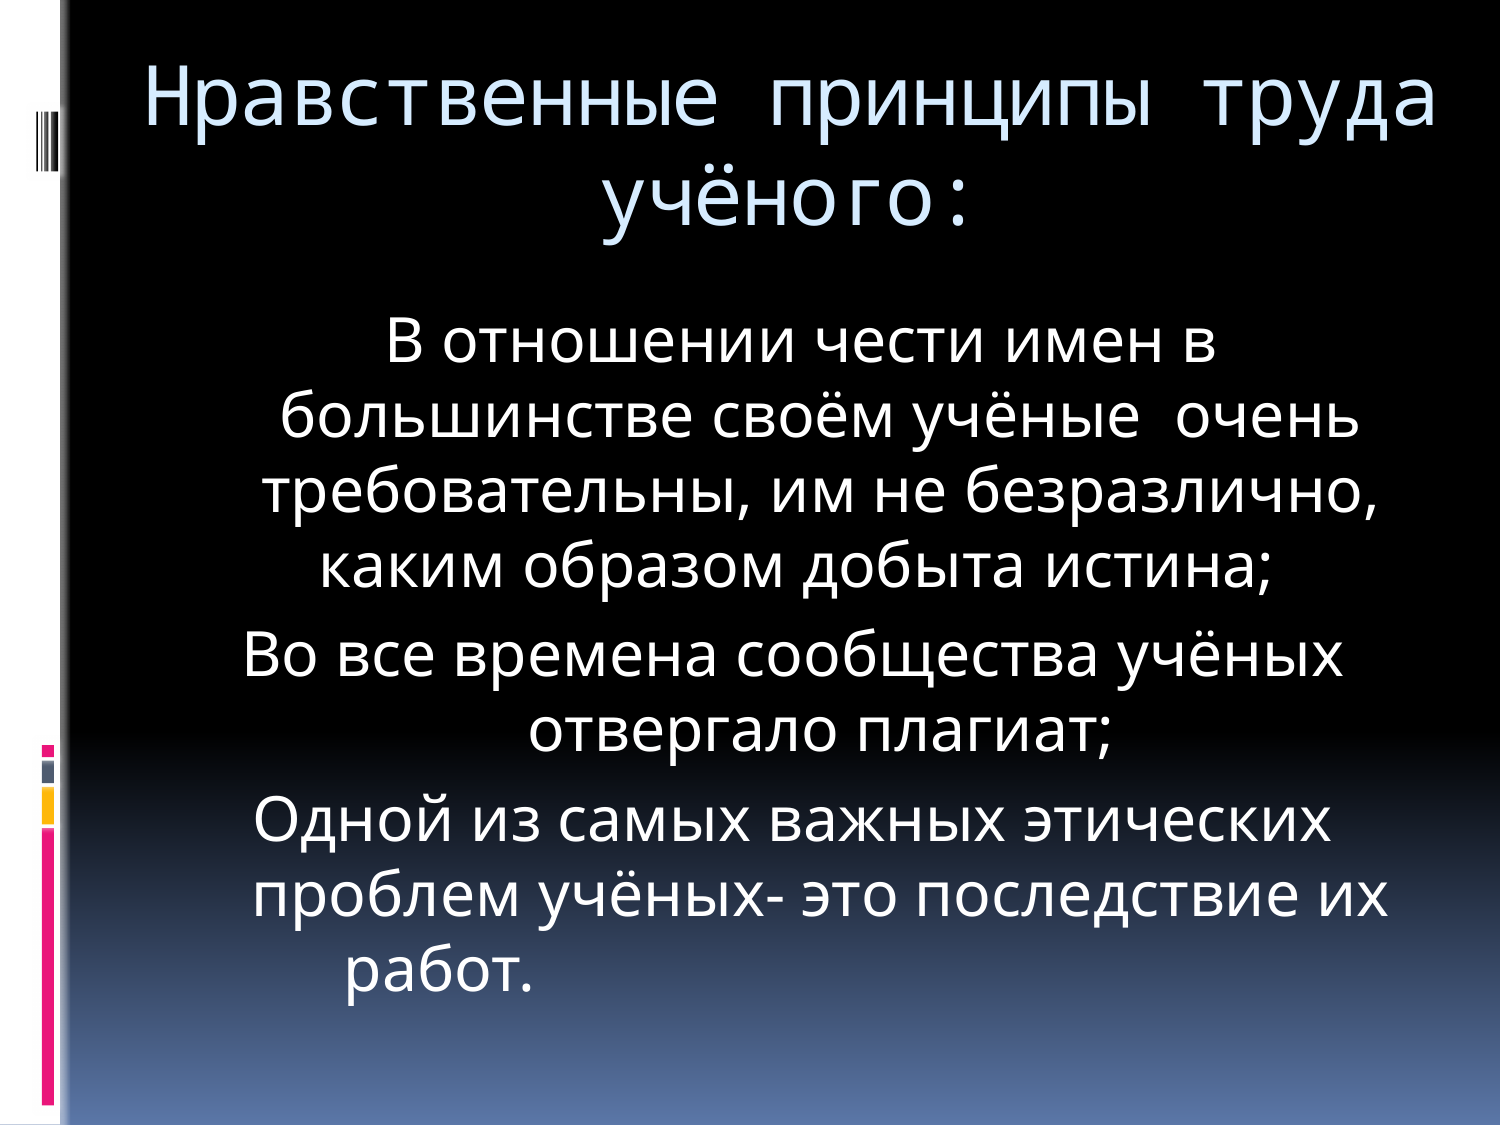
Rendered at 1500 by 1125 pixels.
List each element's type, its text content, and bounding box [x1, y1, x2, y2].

title Нравственные принципы труда учёного: [82, 35, 1500, 270]
list В отношении чести имен в большинстве своём учёные очень требовательны, им не безразлично, каким образом добыта истина; Во все времена сообщества учёных отвергало плагиат; Одной из самых важных этических проблем учёных- это последствие их работ. [150, 292, 1425, 1043]
